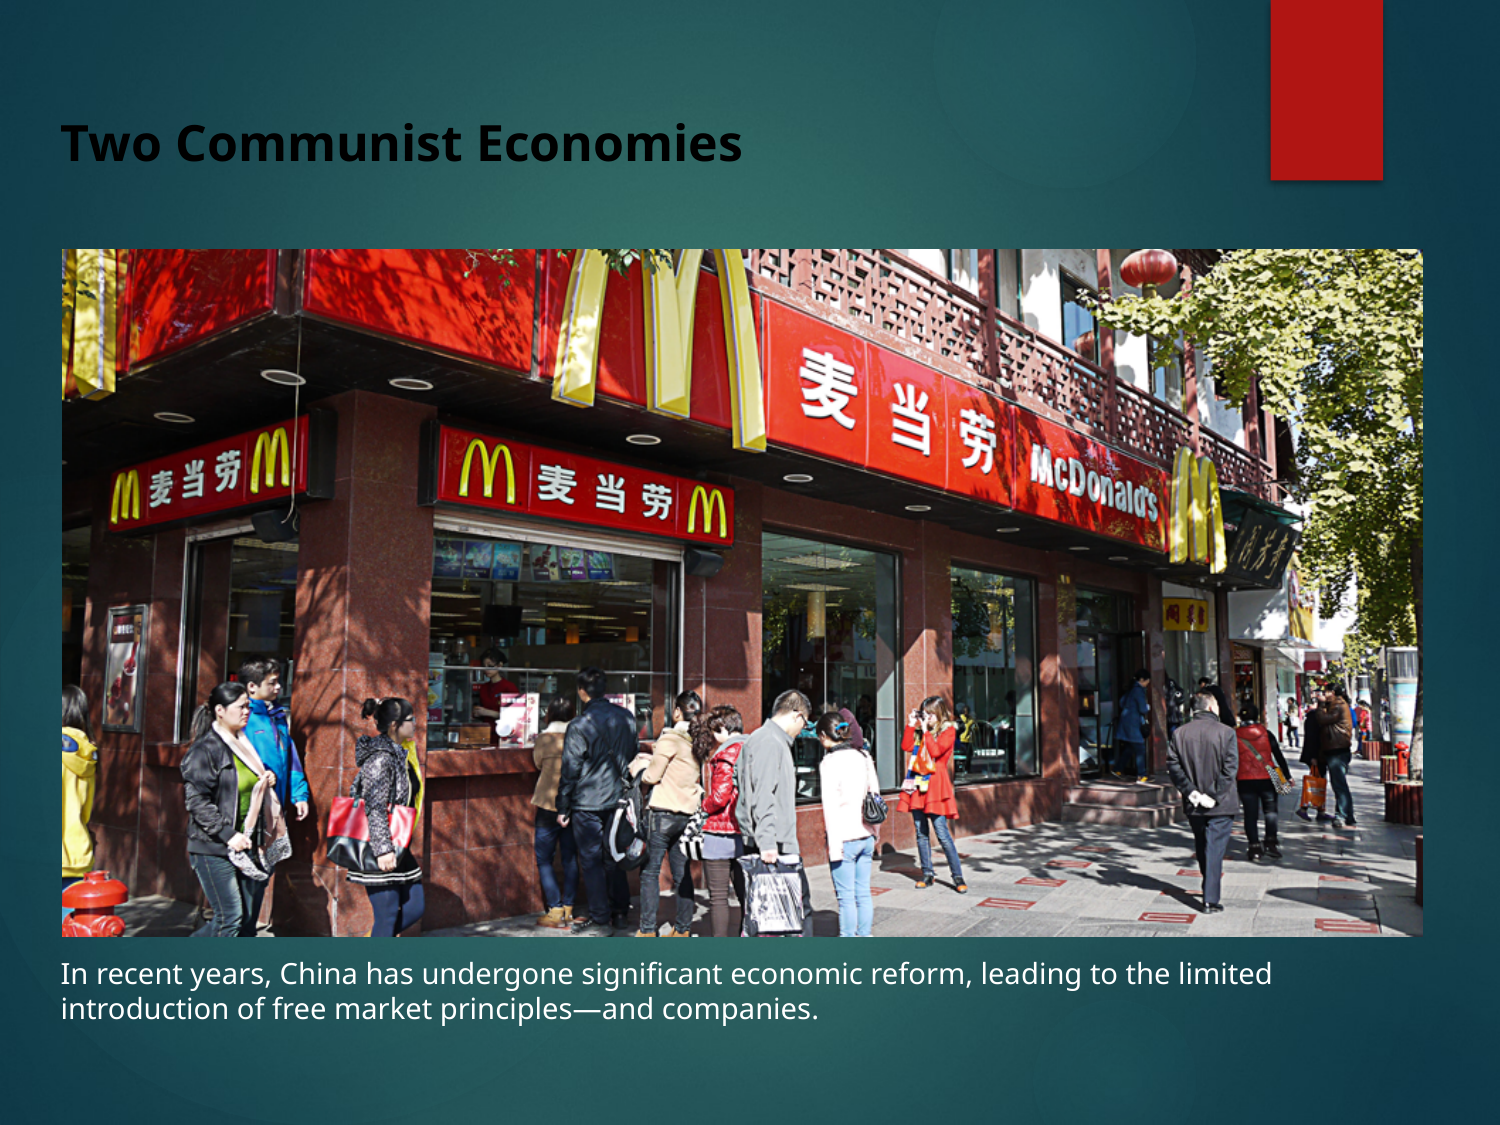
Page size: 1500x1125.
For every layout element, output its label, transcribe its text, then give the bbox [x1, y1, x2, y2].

text_box In recent years, China has undergone significant economic reform, leading to the limited introduction of free market principles—and companies. [45, 947, 1296, 1033]
text_box Two Communist Economies [45, 104, 1296, 179]
picture [0, 0, 1500, 1125]
